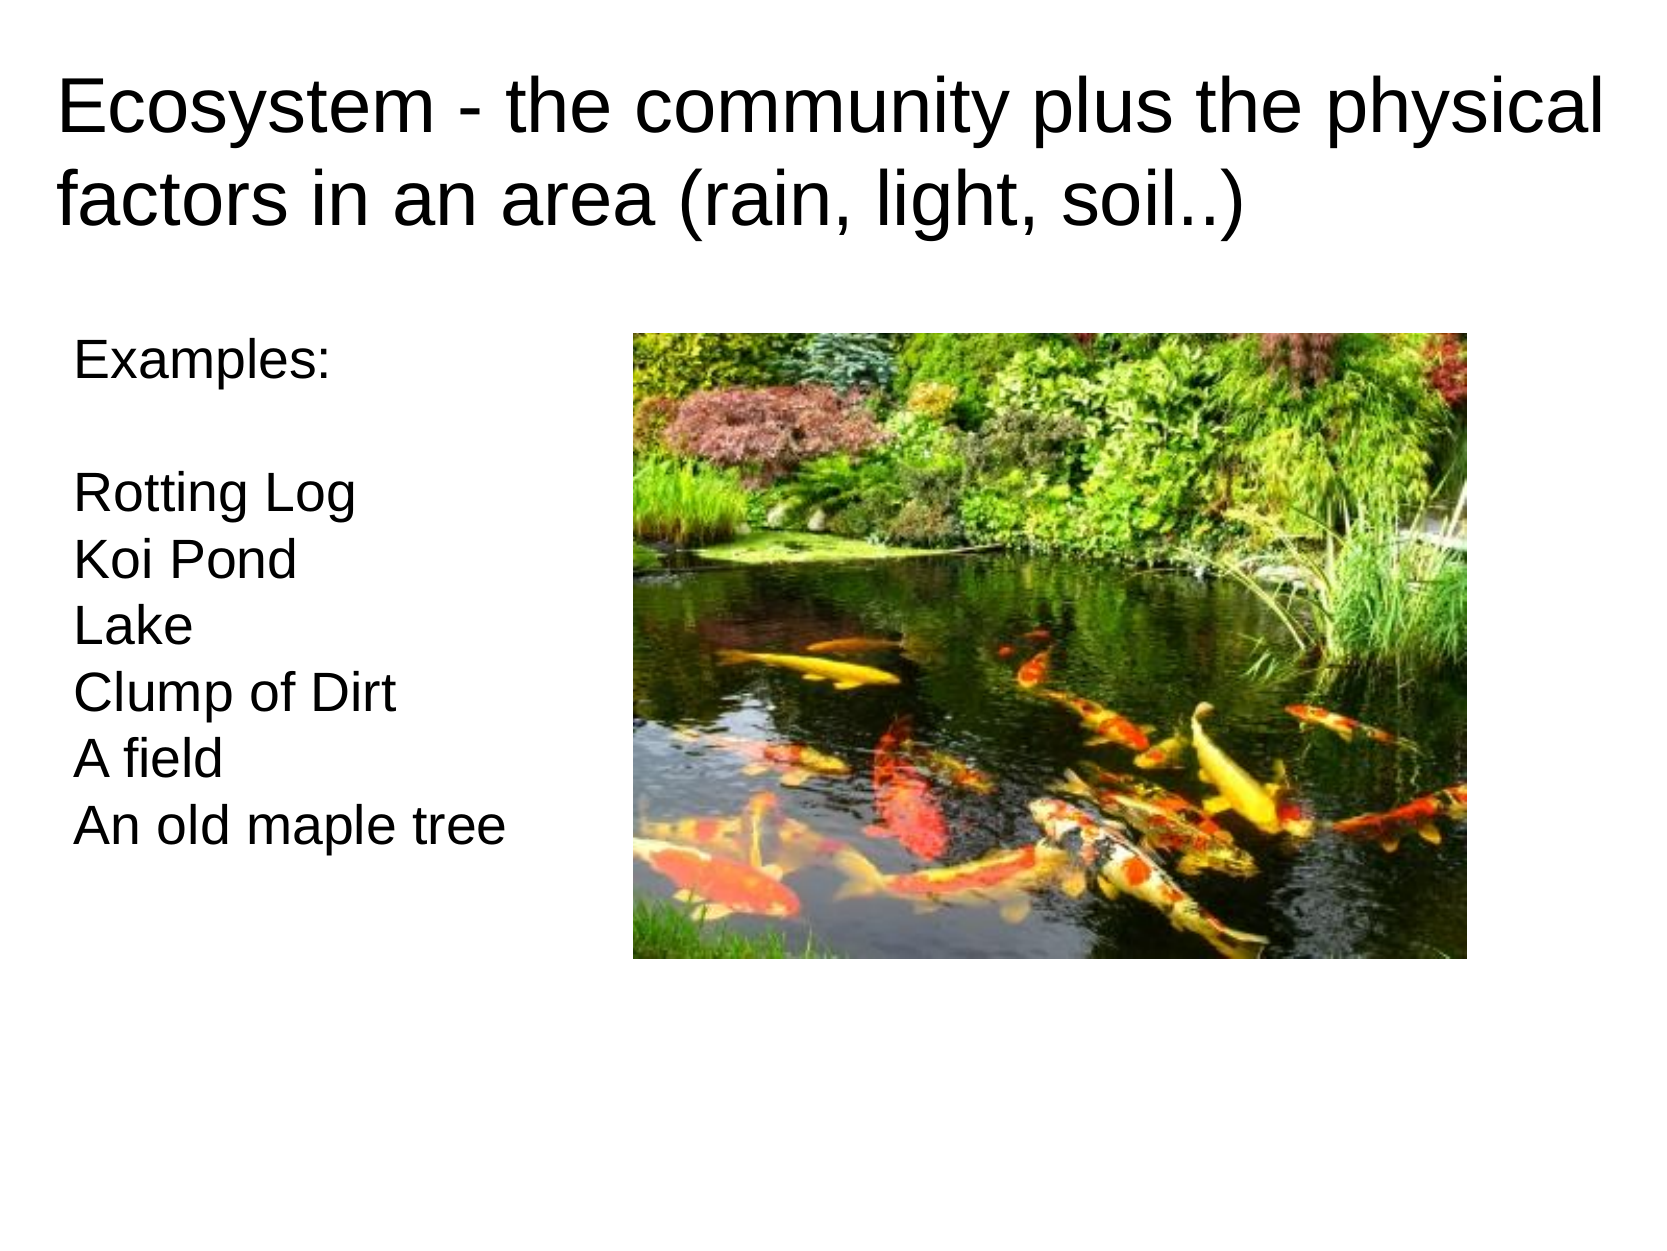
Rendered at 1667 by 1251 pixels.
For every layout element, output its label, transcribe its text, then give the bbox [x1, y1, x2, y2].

title Ecosystem - the community plus the physical factors in an area (rain, light, soil..) [49, 47, 1632, 245]
picture [633, 333, 1467, 959]
text_box Examples: Rotting Log Koi Pond Lake Clump of Dirt A field An old maple tree [67, 316, 538, 856]
